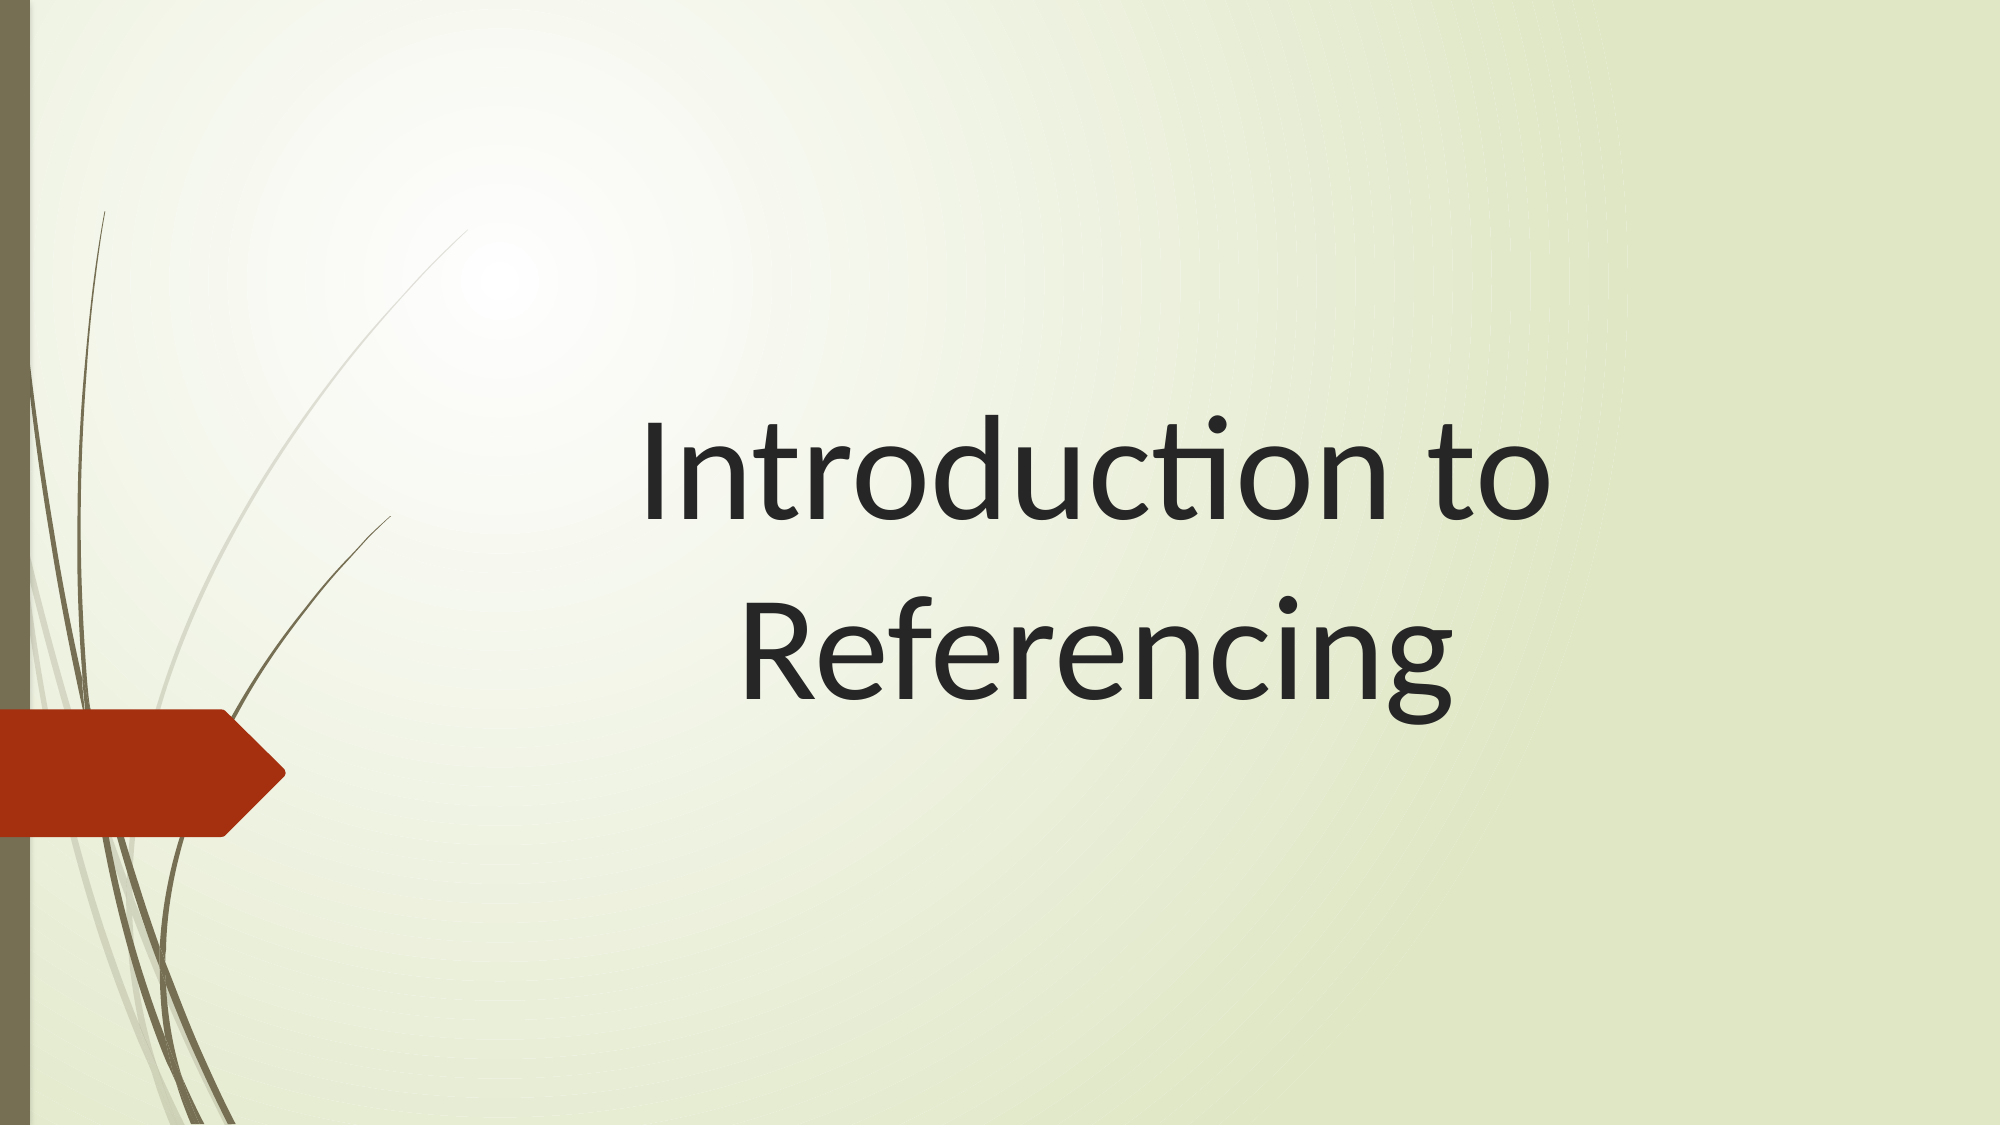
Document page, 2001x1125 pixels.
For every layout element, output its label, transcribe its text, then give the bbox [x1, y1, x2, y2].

title Introduction to Referencing [364, 366, 1828, 738]
